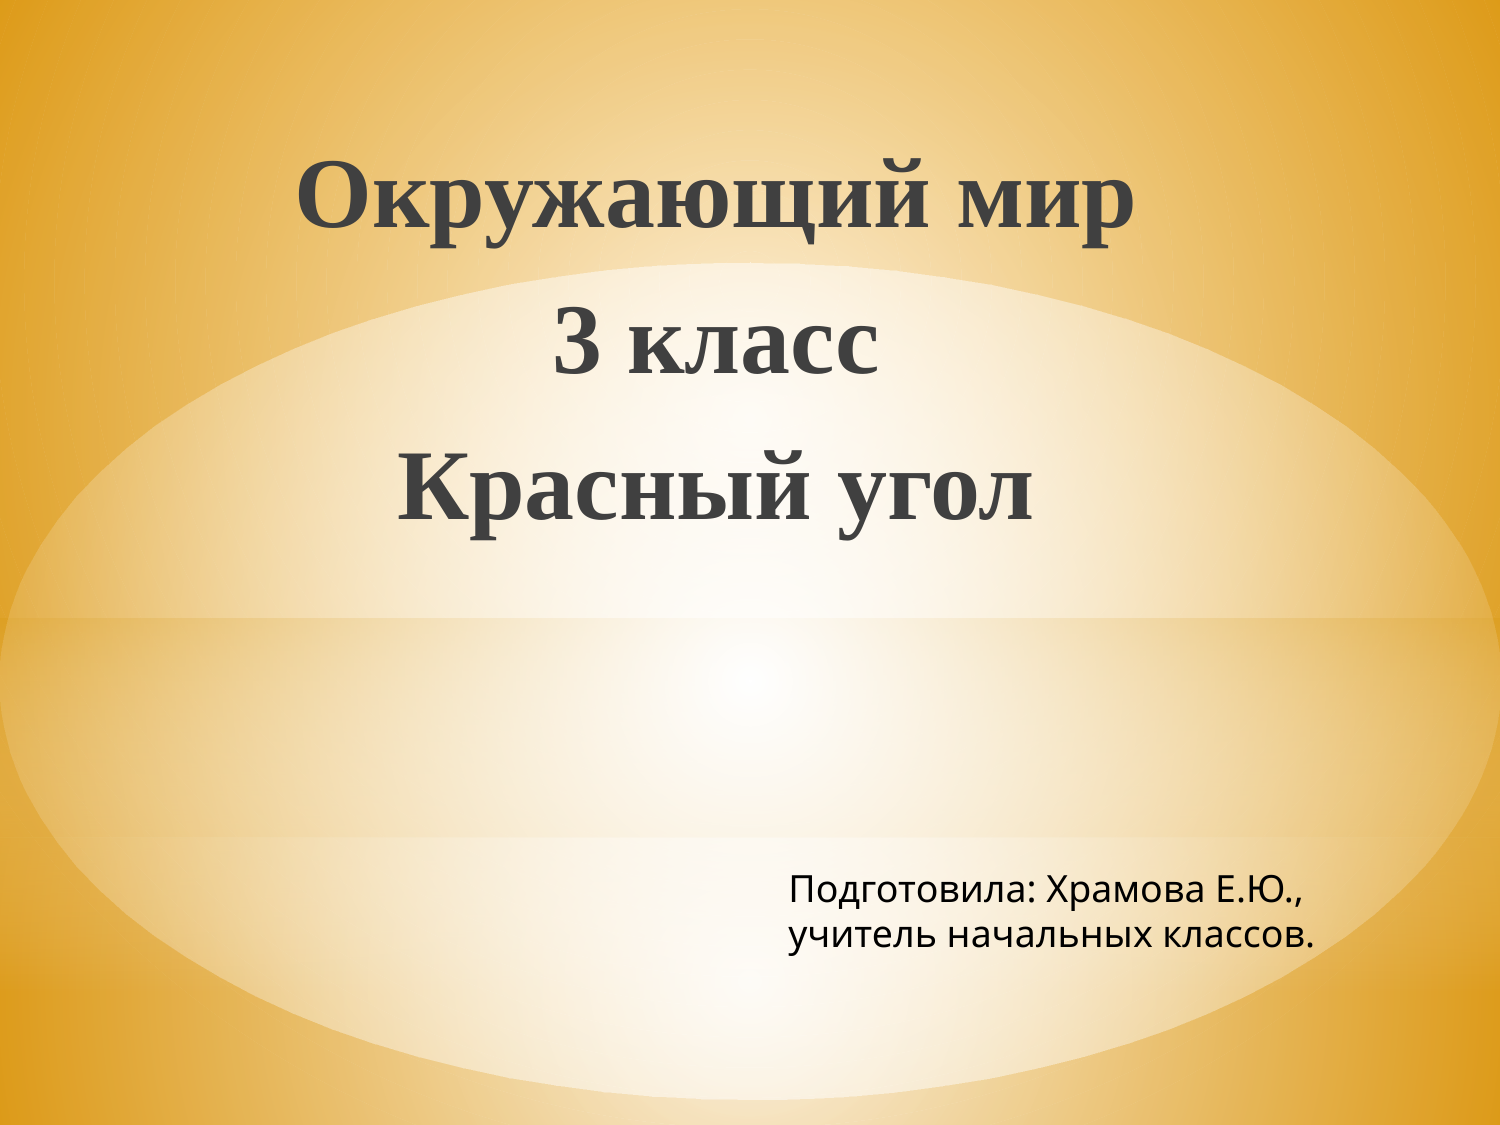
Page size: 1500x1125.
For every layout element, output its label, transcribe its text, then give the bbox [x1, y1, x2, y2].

text_box Подготовила: Храмова Е.Ю., учитель начальных классов. [773, 857, 1424, 963]
list Окружающий мир 3 класс Красный угол [187, 120, 1238, 690]
